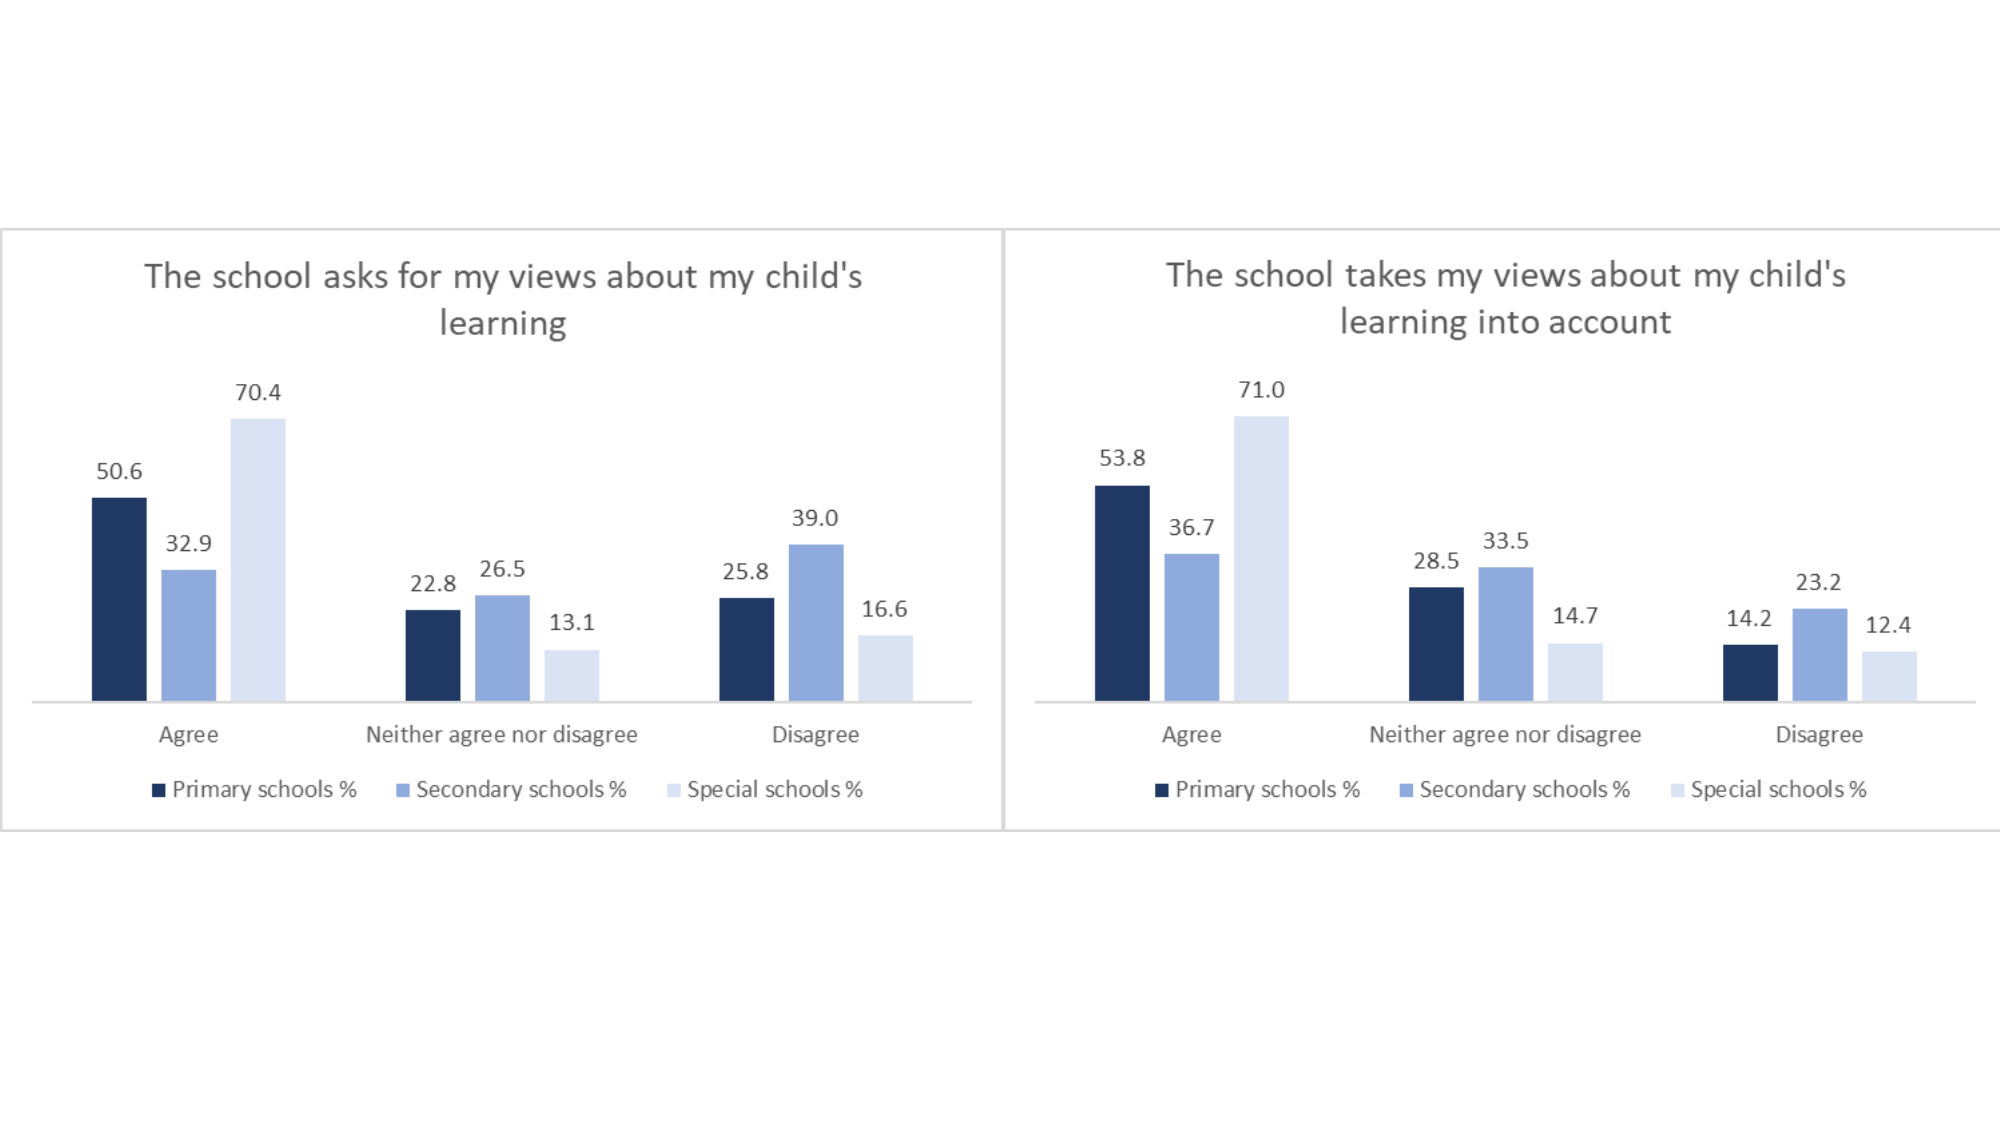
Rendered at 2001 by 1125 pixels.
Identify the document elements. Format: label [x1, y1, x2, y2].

picture [0, 228, 2000, 833]
